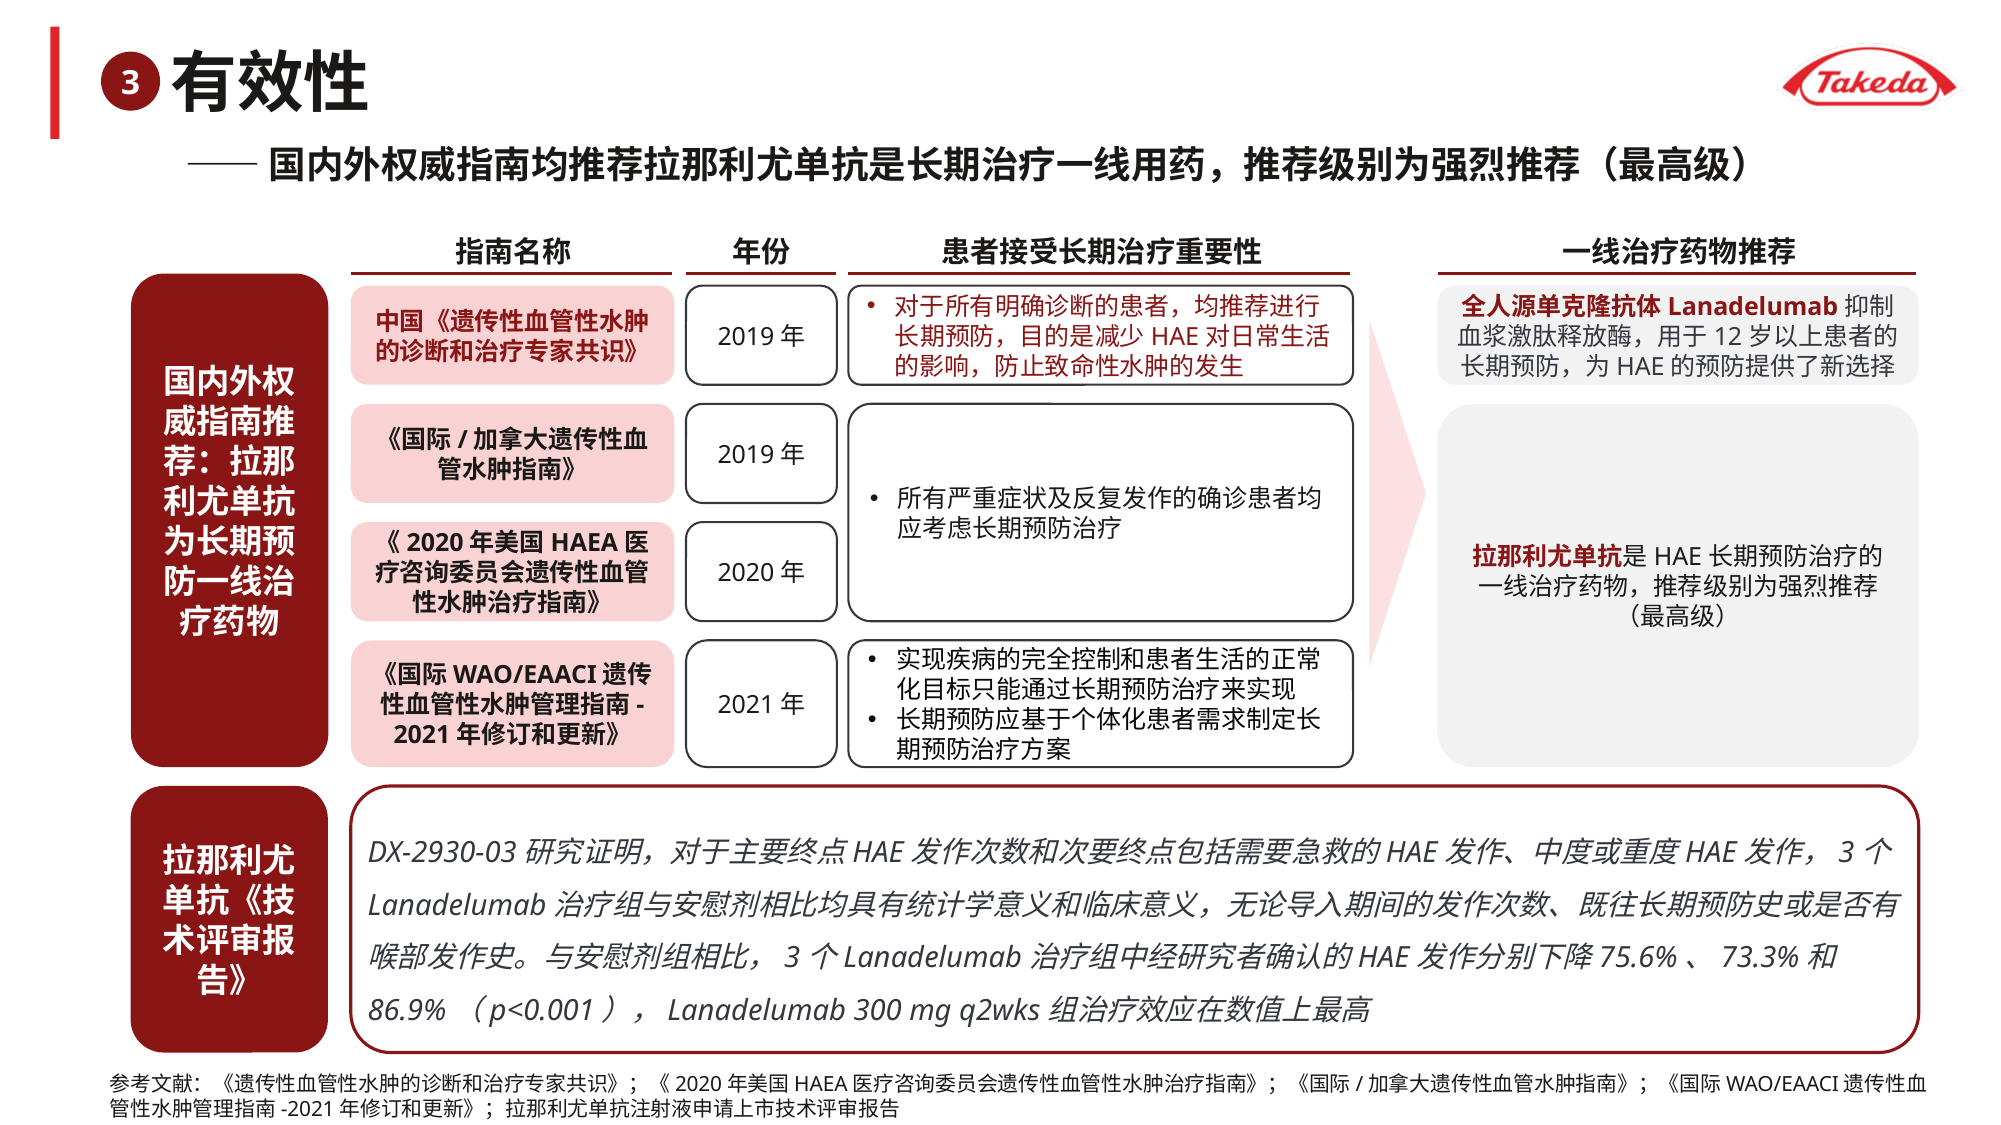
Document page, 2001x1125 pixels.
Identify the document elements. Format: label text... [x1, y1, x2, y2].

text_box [848, 222, 1354, 280]
text_box 2019年 [685, 403, 838, 504]
text_box 2020年 [685, 521, 838, 622]
text_box 2021年 [685, 639, 838, 768]
text_box 所有严重症状及反复发作的确诊患者均应考虑长期预防治疗 [847, 402, 1354, 623]
text_box 2019年 [685, 287, 838, 386]
text_box 全人源单克隆抗体Lanadelumab抑制血浆激肽释放酶，用于12岁以上患者的长期预防，为HAE的预防提供了新选择 [1436, 287, 1920, 386]
text_box 参考文献：《遗传性血管性水肿的诊断和治疗专家共识》；《2020年美国HAEA医疗咨询委员会遗传性血管性水肿治疗指南》；《国际/加拿大遗传性血管水肿指南》；《国际WAO/EAACI遗传性血管性水肿管理指南-2021年修订和更新》；拉那利尤单抗注射液申请上市技术评审报告 [95, 1063, 1951, 1125]
text_box 《国际WAO/EAACI遗传性血管性水肿管理指南-2021年修订和更新》 [350, 639, 676, 768]
text_box [350, 785, 1920, 1054]
text_box ——国内外权威指南均推荐拉那利尤单抗是长期治疗一线用药，推荐级别为强烈推荐（最高级） [170, 134, 1951, 196]
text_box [1437, 222, 1919, 280]
text_box 中国《遗传性血管性水肿的诊断和治疗专家共识》 [349, 287, 676, 386]
text_box 国内外权威指南推荐：拉那利尤单抗为长期预防一线治疗药物 [130, 272, 330, 768]
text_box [350, 222, 675, 280]
text_box 3 [100, 50, 161, 112]
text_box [685, 222, 838, 280]
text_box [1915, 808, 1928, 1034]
picture [1730, 0, 2001, 154]
text_box 实现疾病的完全控制和患者生活的正常化目标只能通过长期预防治疗来实现 长期预防应基于个体化患者需求制定长期预防治疗方案 [847, 639, 1354, 768]
text_box 拉那利尤单抗《技术评审报告》 [129, 785, 329, 1054]
title 有效性 [170, 34, 1730, 134]
text_box 《国际/加拿大遗传性血管水肿指南》 [349, 403, 676, 504]
text_box [1368, 318, 1427, 668]
text_box 拉那利尤单抗是HAE长期预防治疗的一线治疗药物，推荐级别为强烈推荐（最高级） [1436, 403, 1920, 768]
text_box 对于所有明确诊断的患者，均推荐进行长期预防，目的是减少HAE对日常生活的影响，防止致命性水肿的发生 [847, 287, 1354, 386]
text_box 《2020年美国HAEA医疗咨询委员会遗传性血管性水肿治疗指南》 [349, 521, 676, 622]
